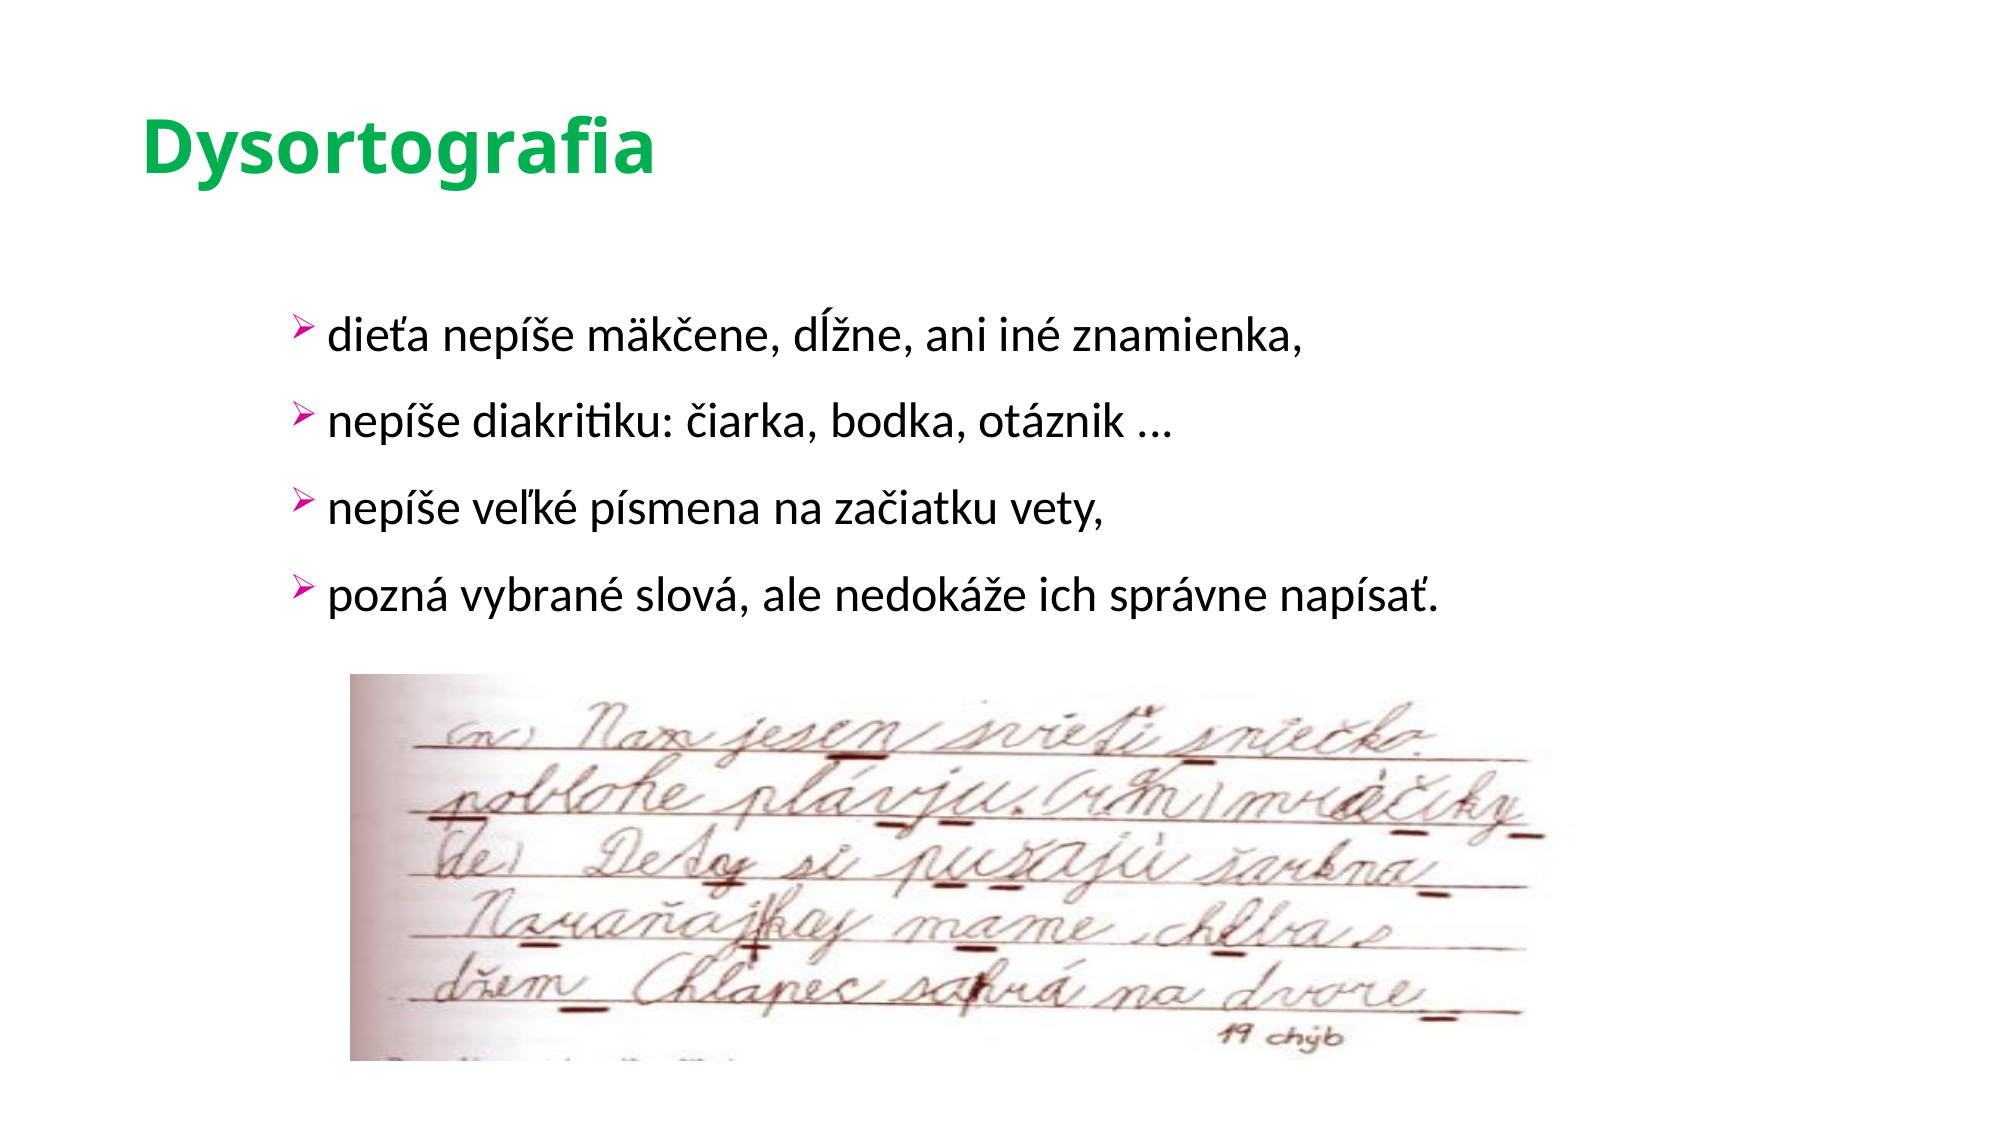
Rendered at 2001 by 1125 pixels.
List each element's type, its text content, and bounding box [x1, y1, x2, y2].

list dieťa nepíše mäkčene, dĺžne, ani iné znamienka, nepíše diakritiku: čiarka, bodka, otáznik ... nepíše veľké písmena na začiatku vety, pozná vybrané slová, ale nedokáže ich správne napísať. [275, 287, 1700, 688]
title Dysortografia [125, 50, 1876, 250]
picture [349, 674, 1663, 1061]
